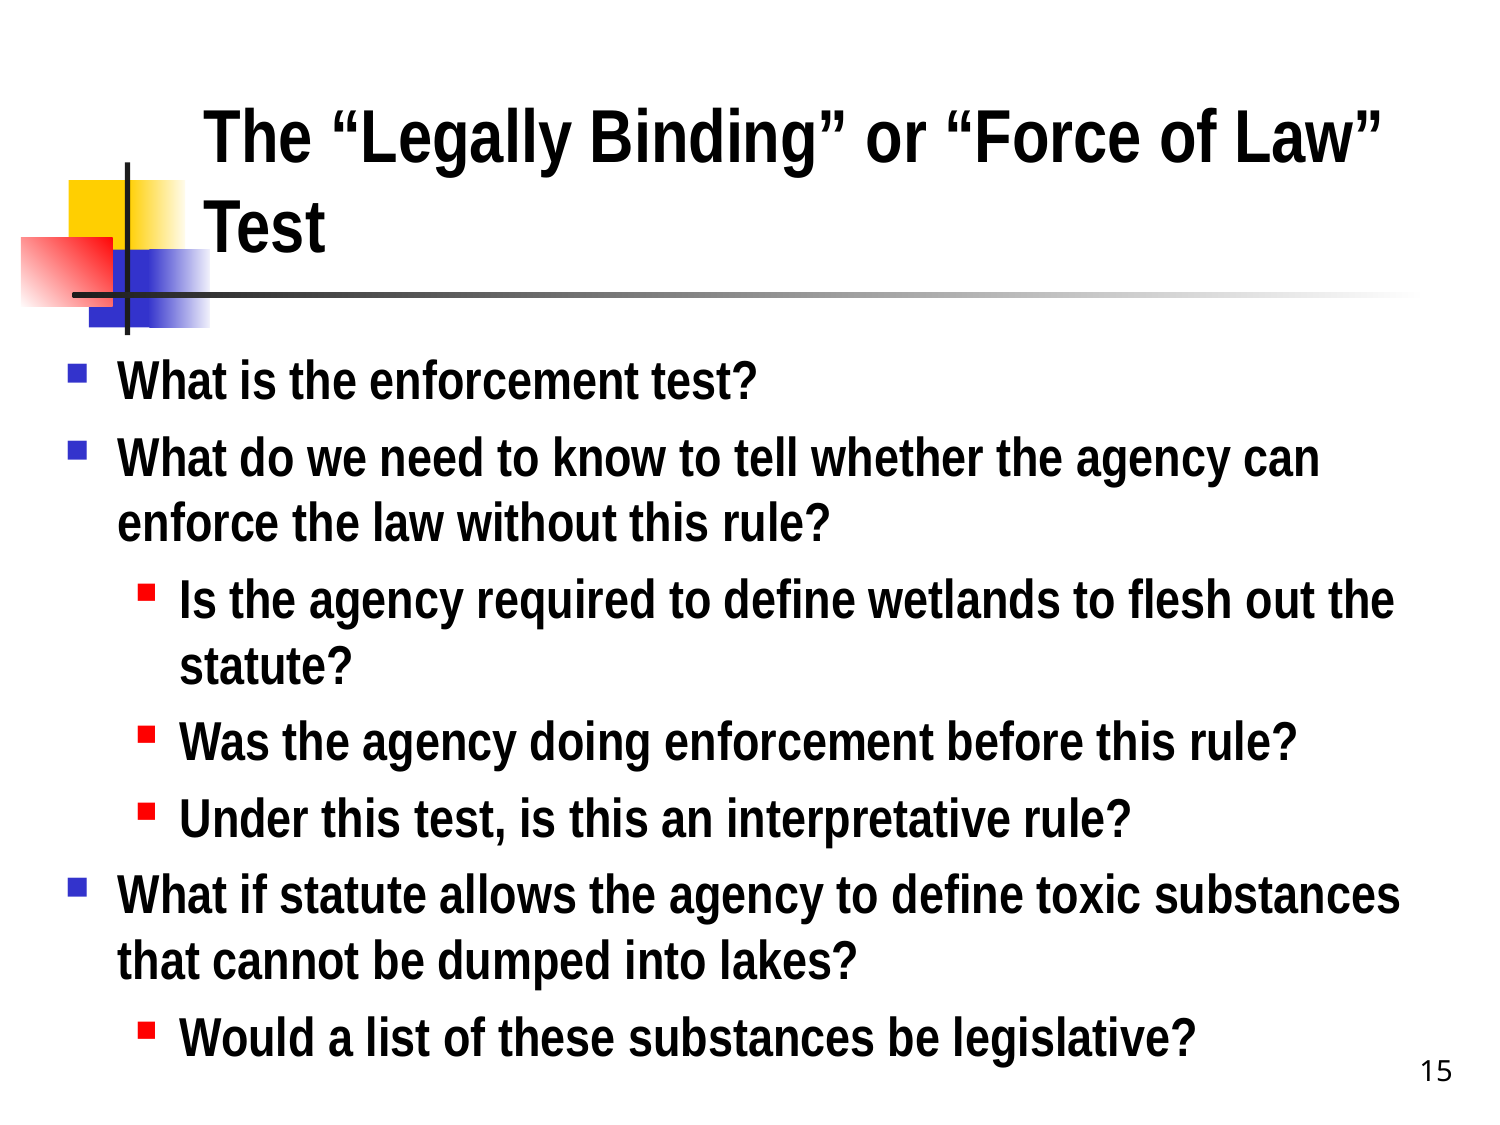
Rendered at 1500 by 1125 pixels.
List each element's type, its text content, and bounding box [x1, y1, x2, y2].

list What is the enforcement test? What do we need to know to tell whether the agency can enforce the law without this rule? Is the agency required to define wetlands to flesh out the statute? Was the agency doing enforcement before this rule? Under this test, is this an interpretative rule? What if statute allows the agency to define toxic substances that cannot be dumped into lakes? Would a list of these substances be legislative? [50, 337, 1450, 1075]
title The “Legally Binding” or “Force of Law” Test [188, 35, 1468, 275]
slide_number 15 [1155, 1024, 1468, 1100]
